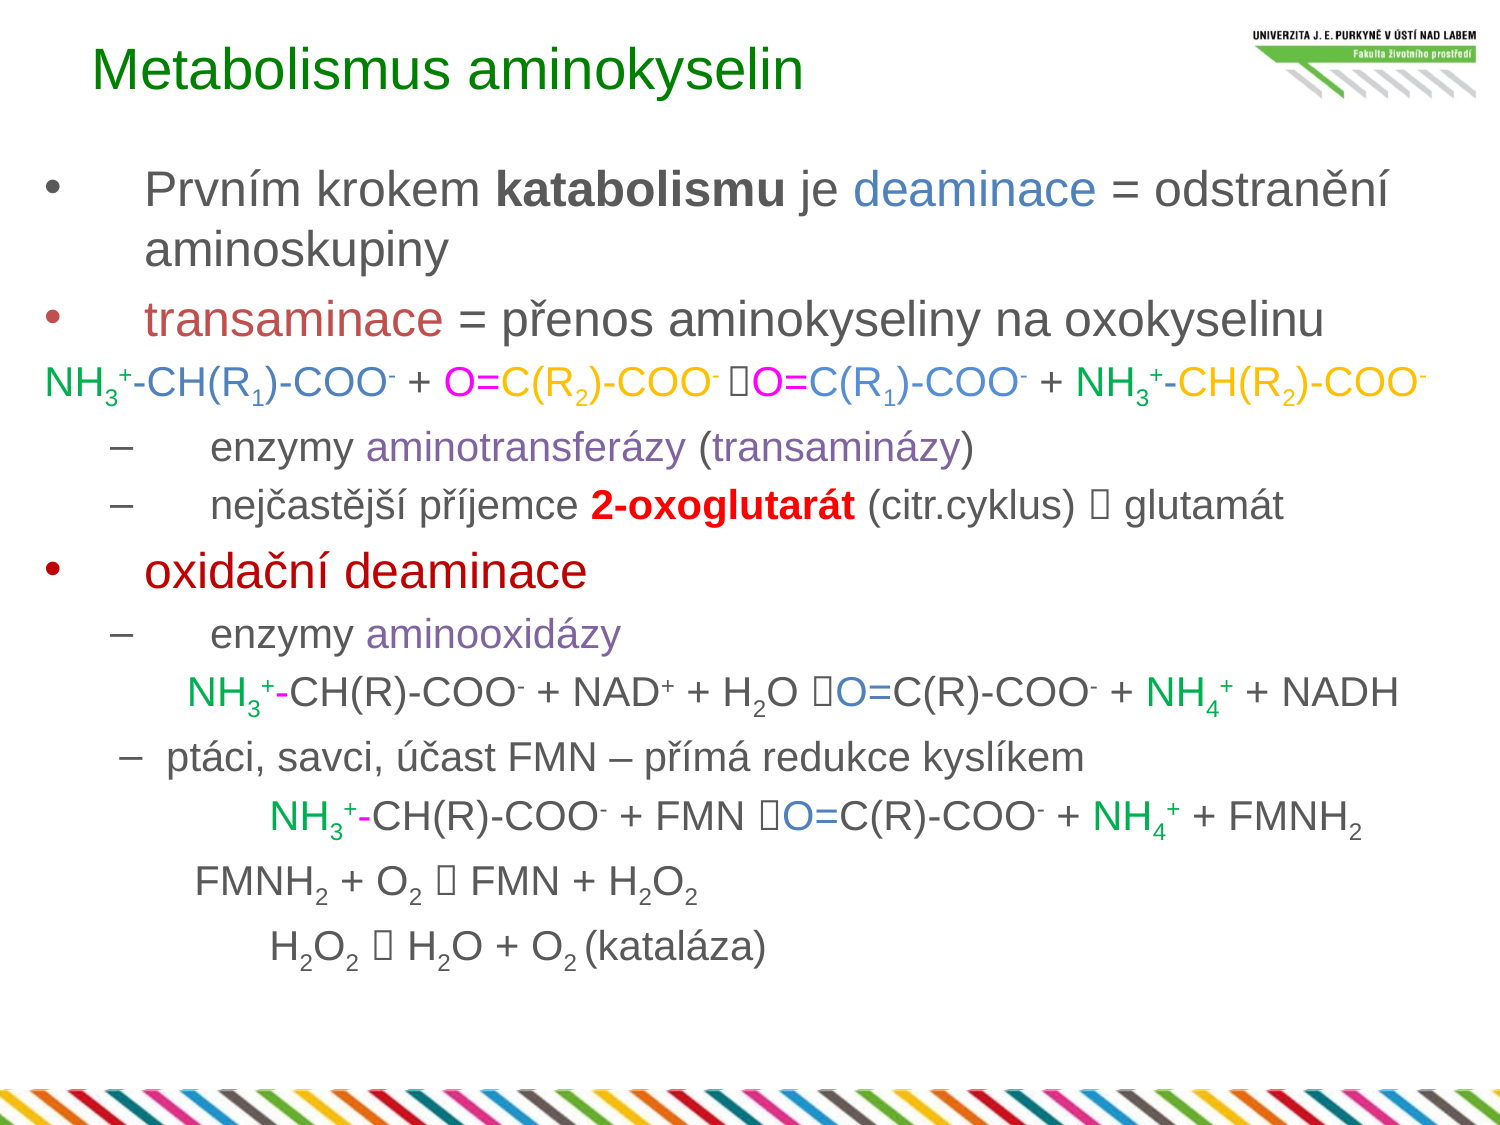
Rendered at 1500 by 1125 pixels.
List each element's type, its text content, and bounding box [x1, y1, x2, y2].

list Prvním krokem katabolismu je deaminace = odstranění aminoskupiny transaminace = přenos aminokyseliny na oxokyselinu NH3+-CH(R1)-COO- + O=C(R2)-COO- O=C(R1)-COO- + NH3+-CH(R2)-COO- enzymy aminotransferázy (transaminázy) nejčastější příjemce 2-oxoglutarát (citr.cyklus)  glutamát oxidační deaminace enzymy aminooxidázy NH3+-CH(R)-COO- + NAD+ + H2O O=C(R)-COO- + NH4+ + NADH ptáci, savci, účast FMN – přímá redukce kyslíkem NH3+-CH(R)-COO- + FMN O=C(R)-COO- + NH4+ + FMNH2 FMNH2 + O2  FMN + H2O2 H2O2  H2O + O2 (kataláza) [29, 148, 1483, 1005]
title Metabolismus aminokyselin [76, 19, 1427, 114]
picture [1427, 20, 1482, 106]
picture [0, 1089, 1500, 1125]
